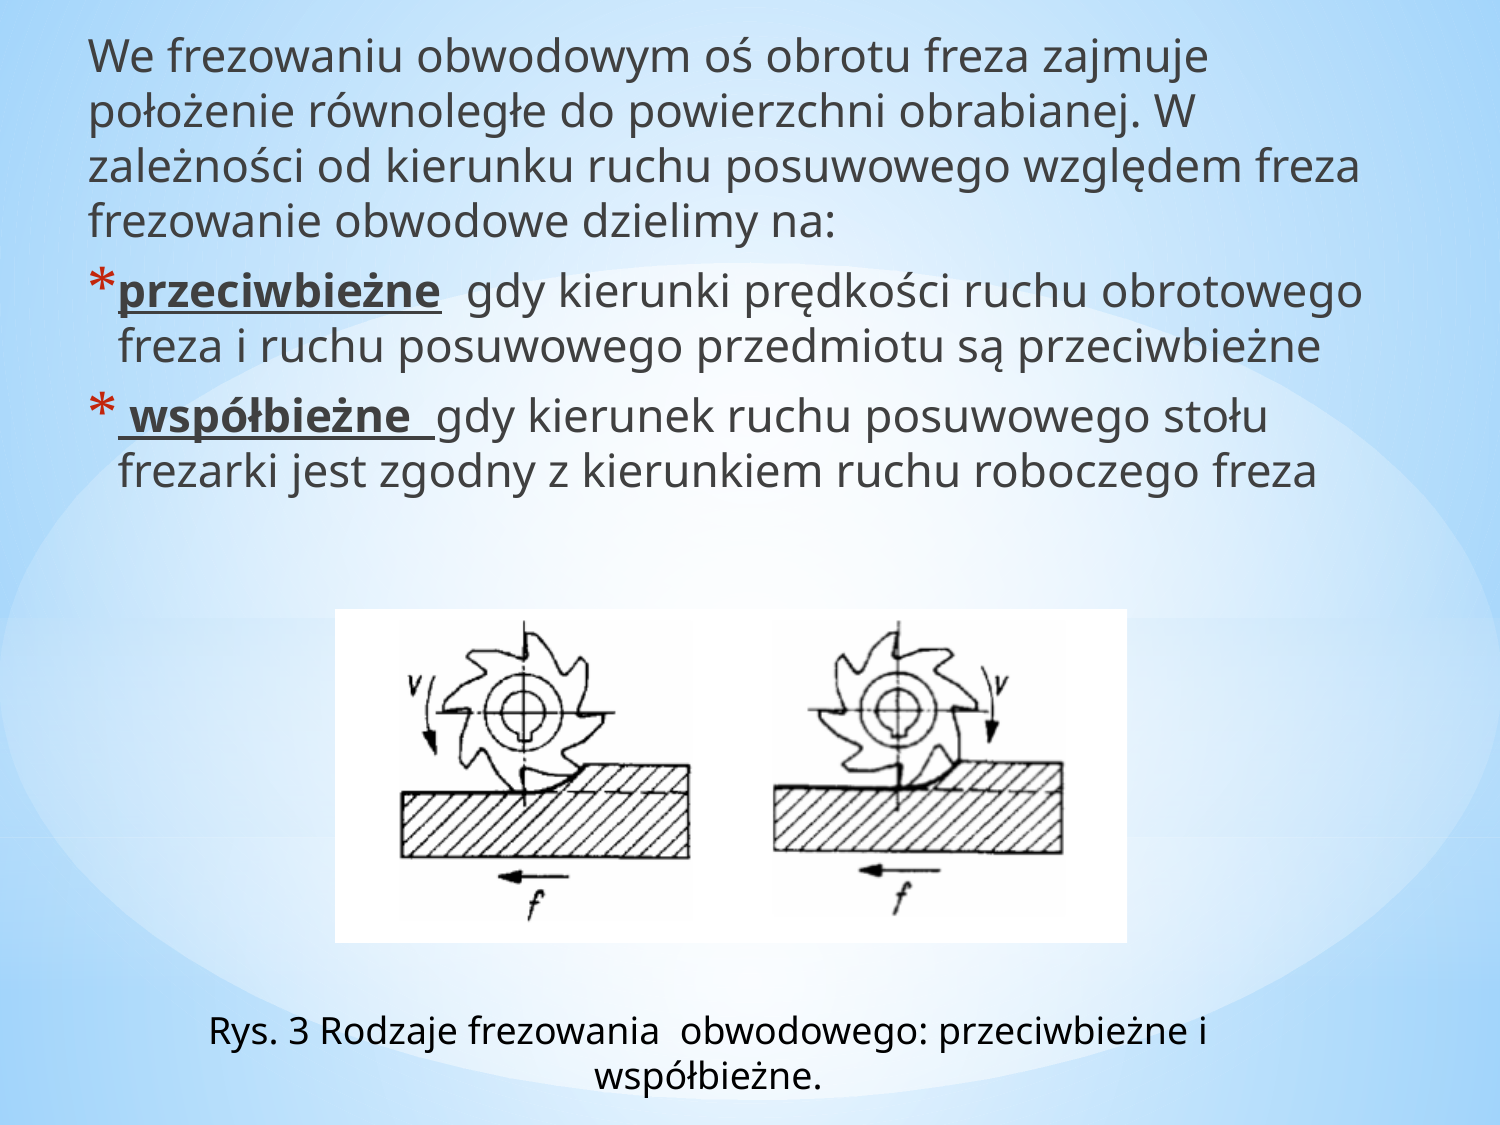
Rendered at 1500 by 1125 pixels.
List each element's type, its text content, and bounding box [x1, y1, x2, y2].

text_box Rys. 3 Rodzaje frezowania obwodowego: przeciwbieżne i współbieżne. [112, 999, 1306, 1105]
list We frezowaniu obwodowym oś obrotu freza zajmuje położenie równoległe do powierzchni obrabianej. W zależności od kierunku ruchu posuwowego względem freza frezowanie obwodowe dzielimy na: przeciwbieżne gdy kierunki prędkości ruchu obrotowego freza i ruchu posuwowego przedmiotu są przeciwbieżne współbieżne gdy kierunek ruchu posuwowego stołu frezarki jest zgodny z kierunkiem ruchu roboczego freza [64, 19, 1424, 1047]
picture [334, 609, 1128, 943]
